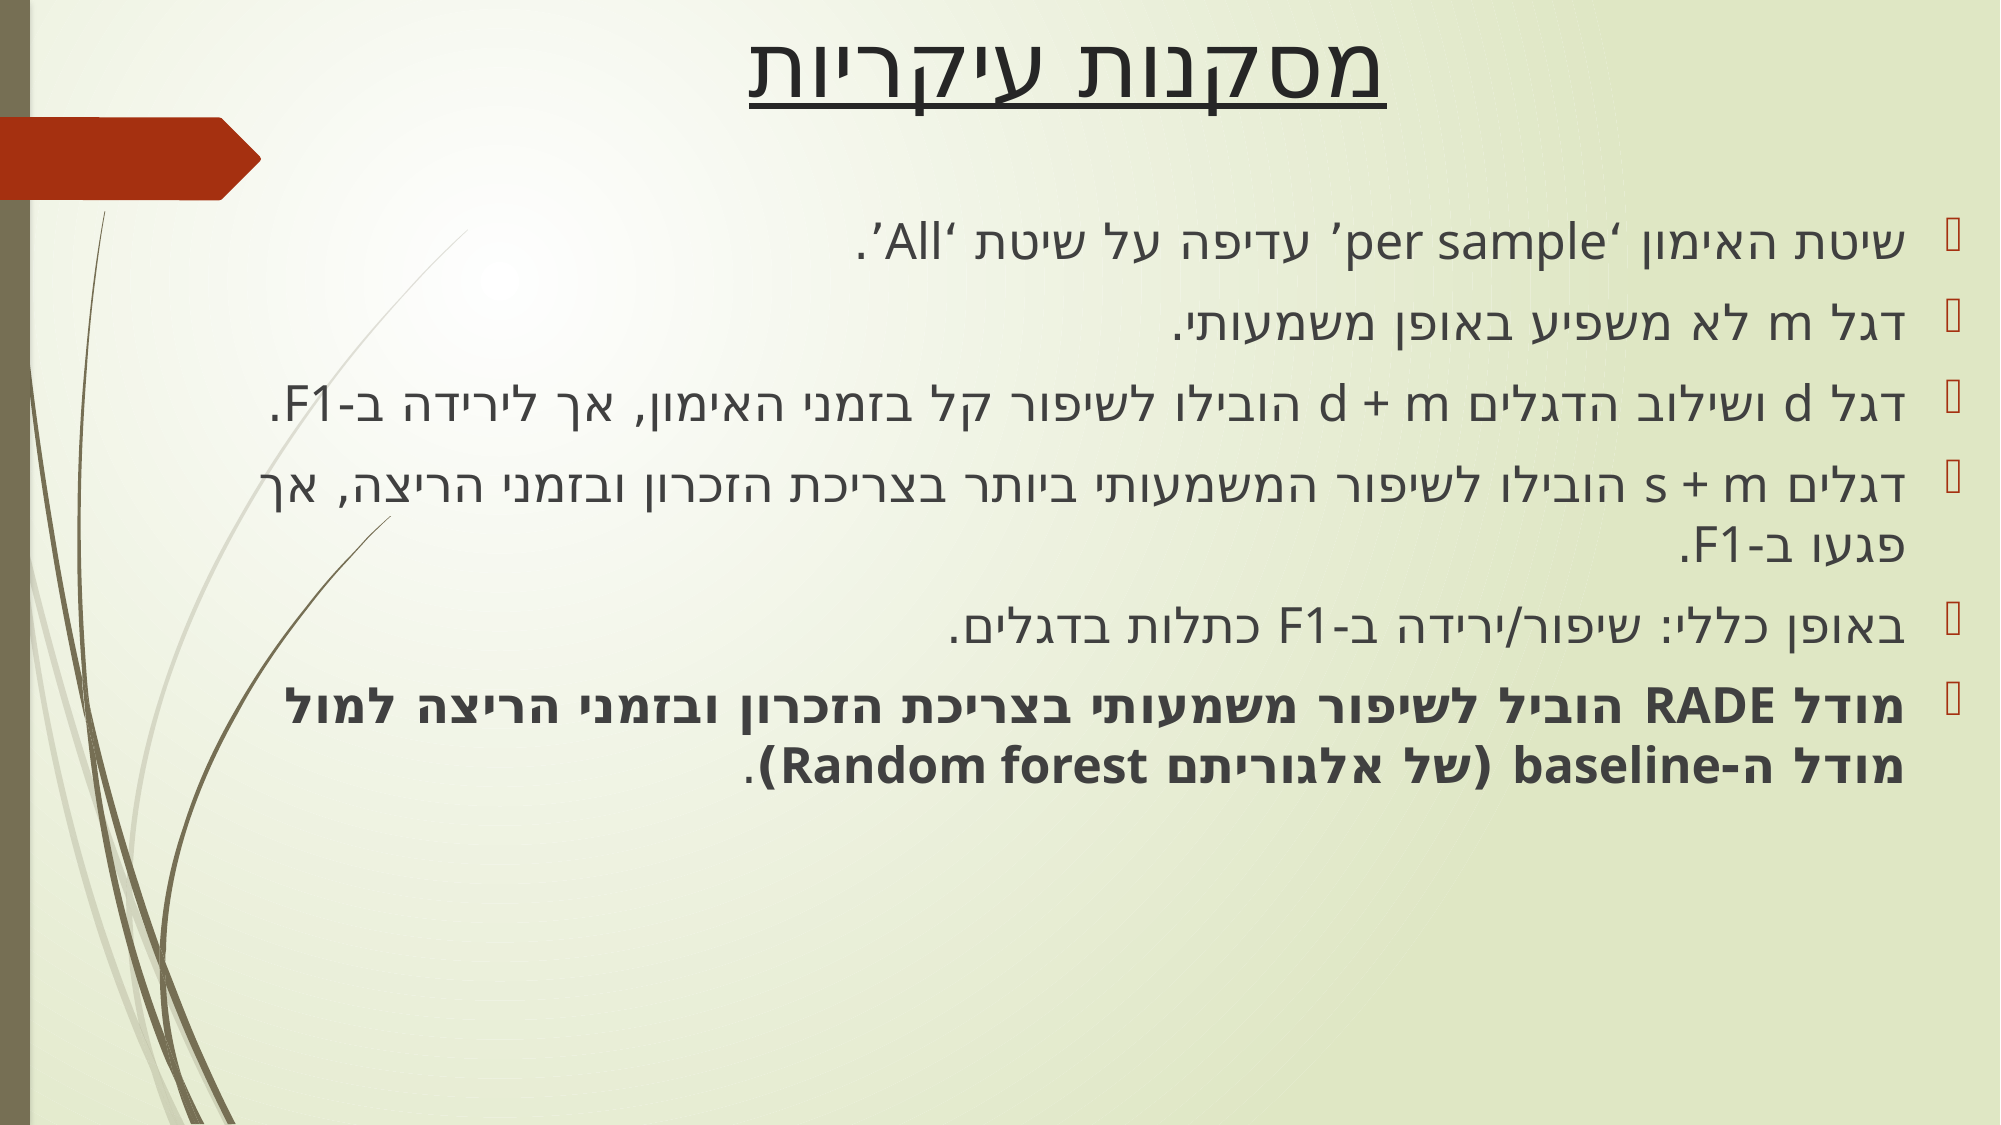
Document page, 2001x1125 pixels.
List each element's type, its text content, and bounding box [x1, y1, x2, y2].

list שיטת האימון ‘per sample’ עדיפה על שיטת ‘All’. דגל m לא משפיע באופן משמעותי. דגל d ושילוב הדגלים d + m הובילו לשיפור קל בזמני האימון, אך לירידה ב-F1. דגלים s + m הובילו לשיפור המשמעותי ביותר בצריכת הזכרון ובזמני הריצה, אך פגעו ב-F1. באופן כללי: שיפור/ירידה ב-F1 כתלות בדגלים. מודל RADE הוביל לשיפור משמעותי בצריכת הזכרון ובזמני הריצה למול מודל ה-baseline (של אלגוריתם Random forest). [158, 202, 1978, 1125]
title מסקנות עיקריות [337, 0, 1799, 157]
